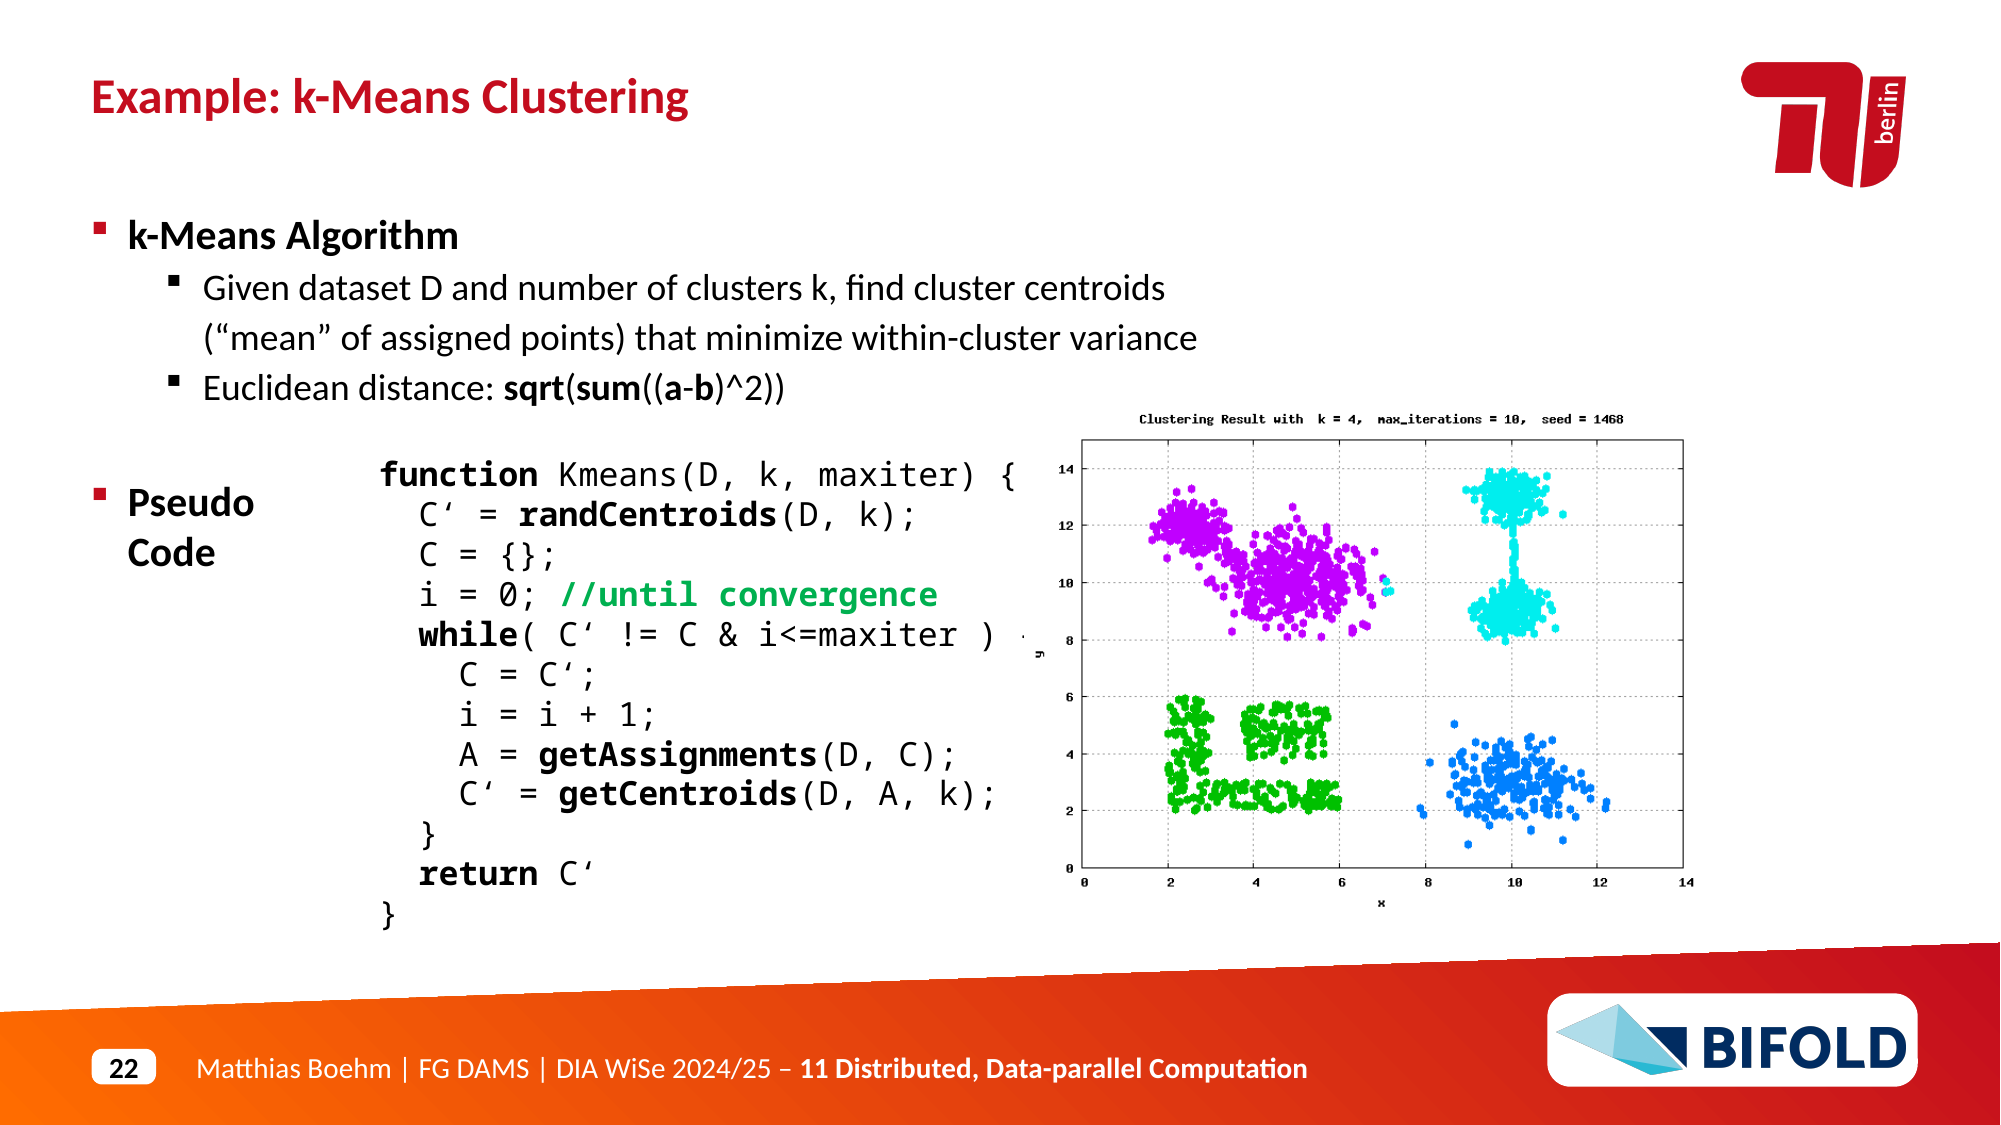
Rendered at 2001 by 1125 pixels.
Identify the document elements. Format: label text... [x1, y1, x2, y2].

picture [1556, 1004, 1906, 1075]
text_box function Kmeans(D, k, maxiter) { C‘ = randCentroids(D, k); C = {}; i = 0; //until convergence while( C‘ != C & i<=maxiter ) { C = C‘; i = i + 1; A = getAssignments(D, C); C‘ = getCentroids(D, A, k); } return C‘ } [363, 445, 1081, 940]
list Example: k-Means Clustering [91, 65, 1455, 183]
picture [1741, 62, 1906, 188]
picture [1024, 399, 1705, 910]
list k-Means Algorithm Given dataset D and number of clusters k, find cluster centroids (“mean” of assigned points) that minimize within-cluster variance Euclidean distance: sqrt(sum((a-b)^2)) Pseudo Code [90, 208, 1908, 948]
